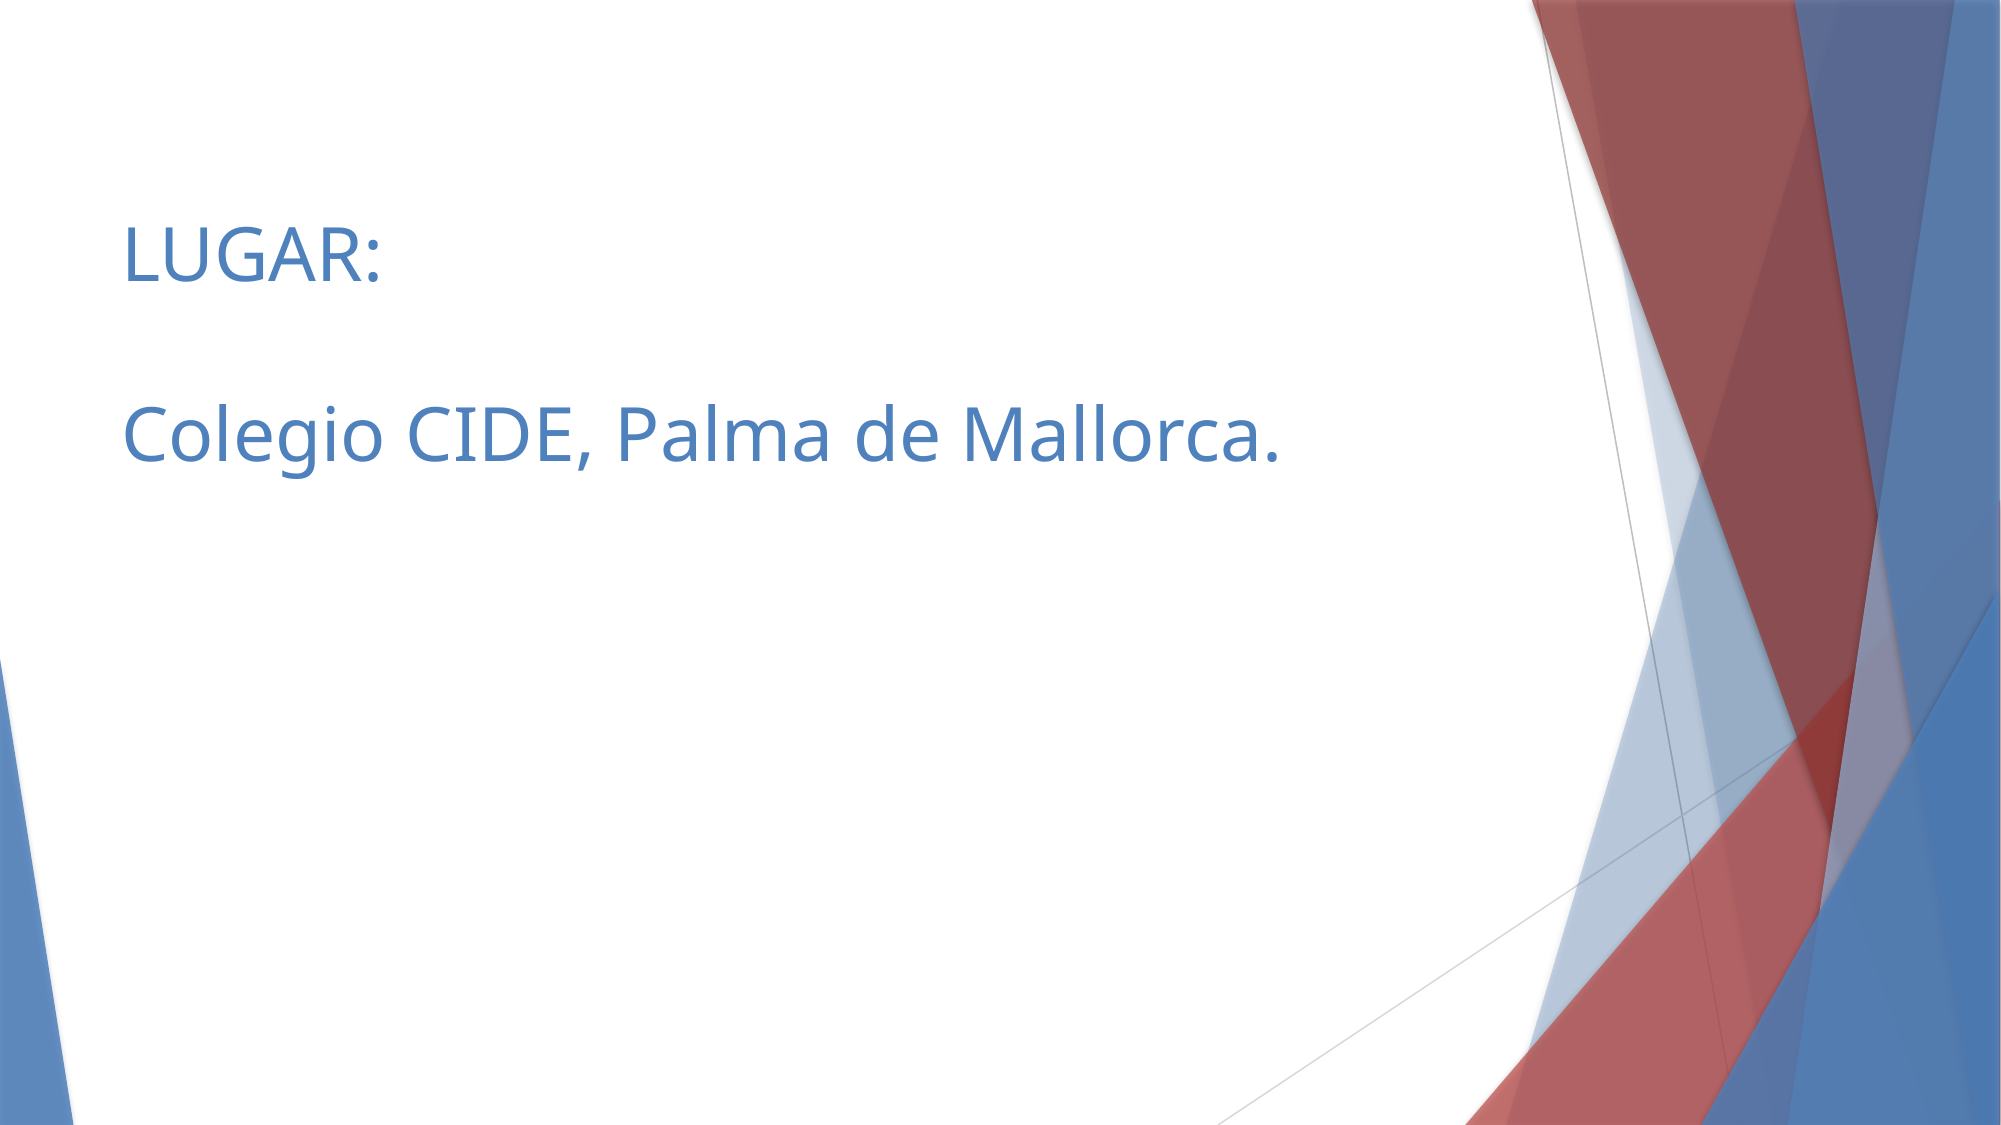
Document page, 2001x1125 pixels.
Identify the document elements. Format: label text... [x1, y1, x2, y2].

title LUGAR: Colegio CIDE, Palma de Mallorca. [106, 198, 1649, 1021]
